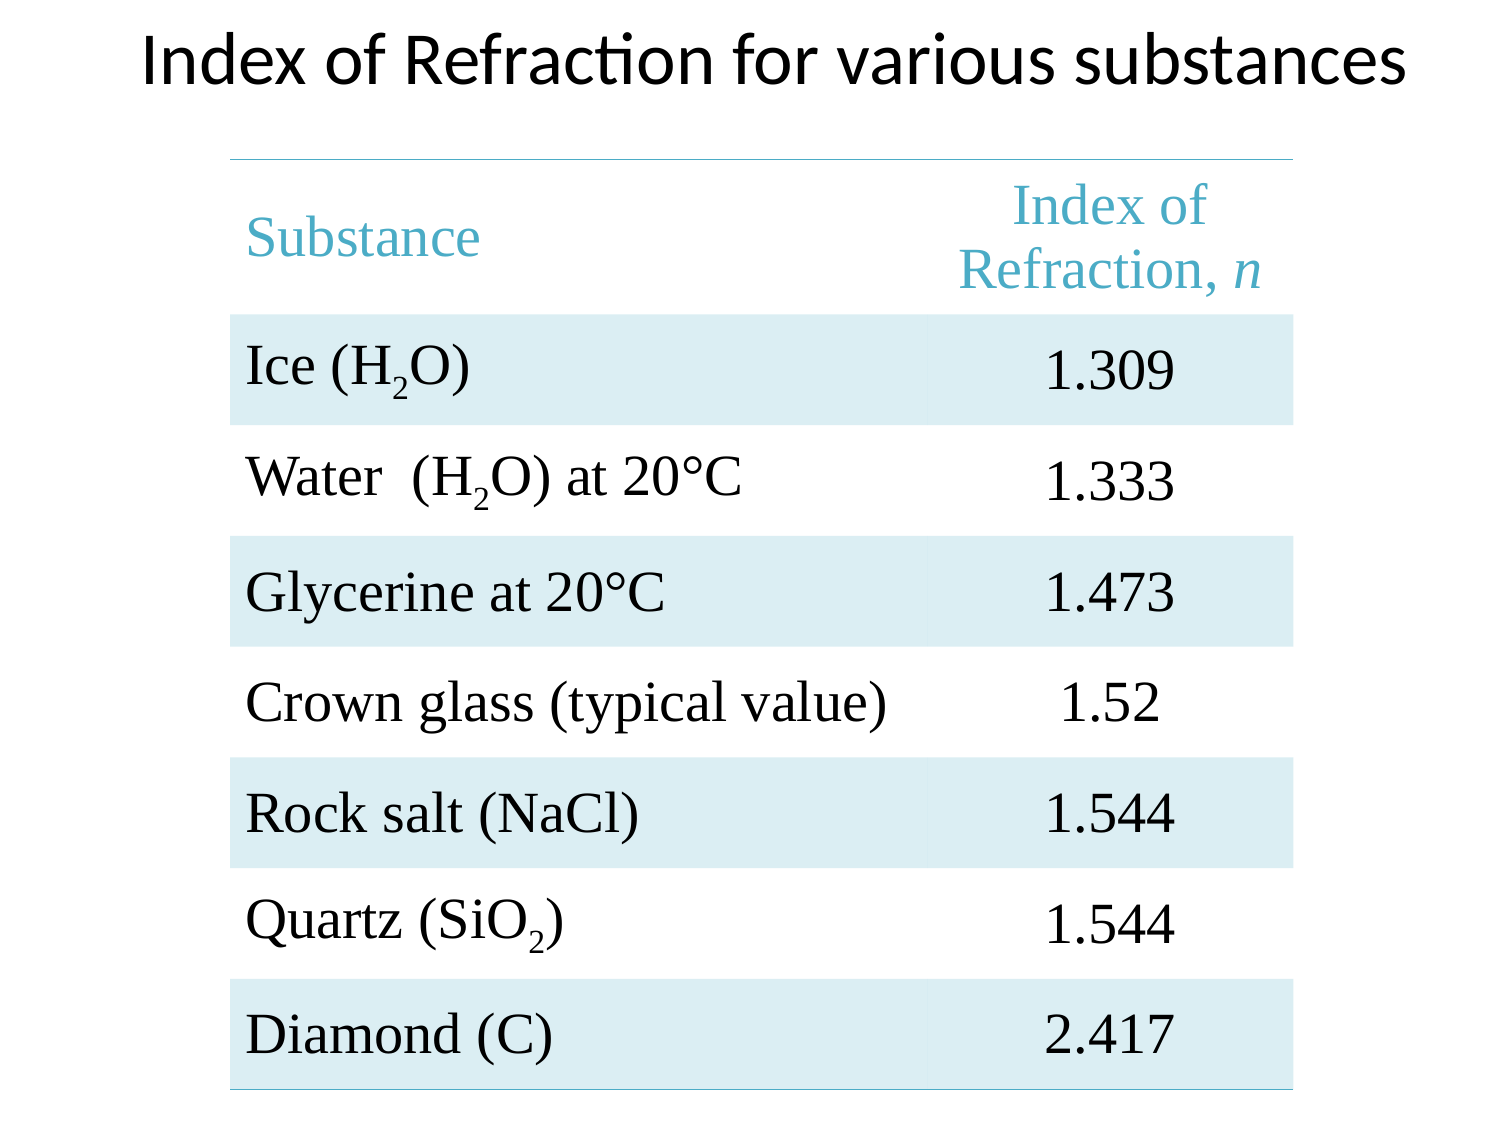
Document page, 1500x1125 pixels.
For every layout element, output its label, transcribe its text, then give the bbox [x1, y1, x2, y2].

table_header Index of Refraction, n [927, 160, 1293, 314]
table_header Substance [230, 160, 927, 314]
table_cell 1.309 [927, 314, 1293, 425]
title Index of Refraction for various substances [49, 12, 1500, 97]
table_cell Water (H2O) at 20°C [230, 425, 927, 536]
table_cell Glycerine at 20°C [230, 536, 927, 647]
table_cell Rock salt (NaCl) [230, 757, 927, 868]
table_cell 1.473 [927, 536, 1293, 647]
table_cell Diamond (C) [230, 979, 927, 1089]
table_cell Quartz (SiO2) [230, 868, 927, 979]
table_cell Ice (H2O) [230, 314, 927, 425]
table_cell 1.544 [927, 757, 1293, 868]
table_cell 2.417 [927, 979, 1293, 1089]
table_cell 1.333 [927, 425, 1293, 536]
table_cell Crown glass (typical value) [230, 647, 927, 757]
table_cell 1.544 [927, 868, 1293, 979]
table_cell 1.52 [927, 647, 1293, 757]
